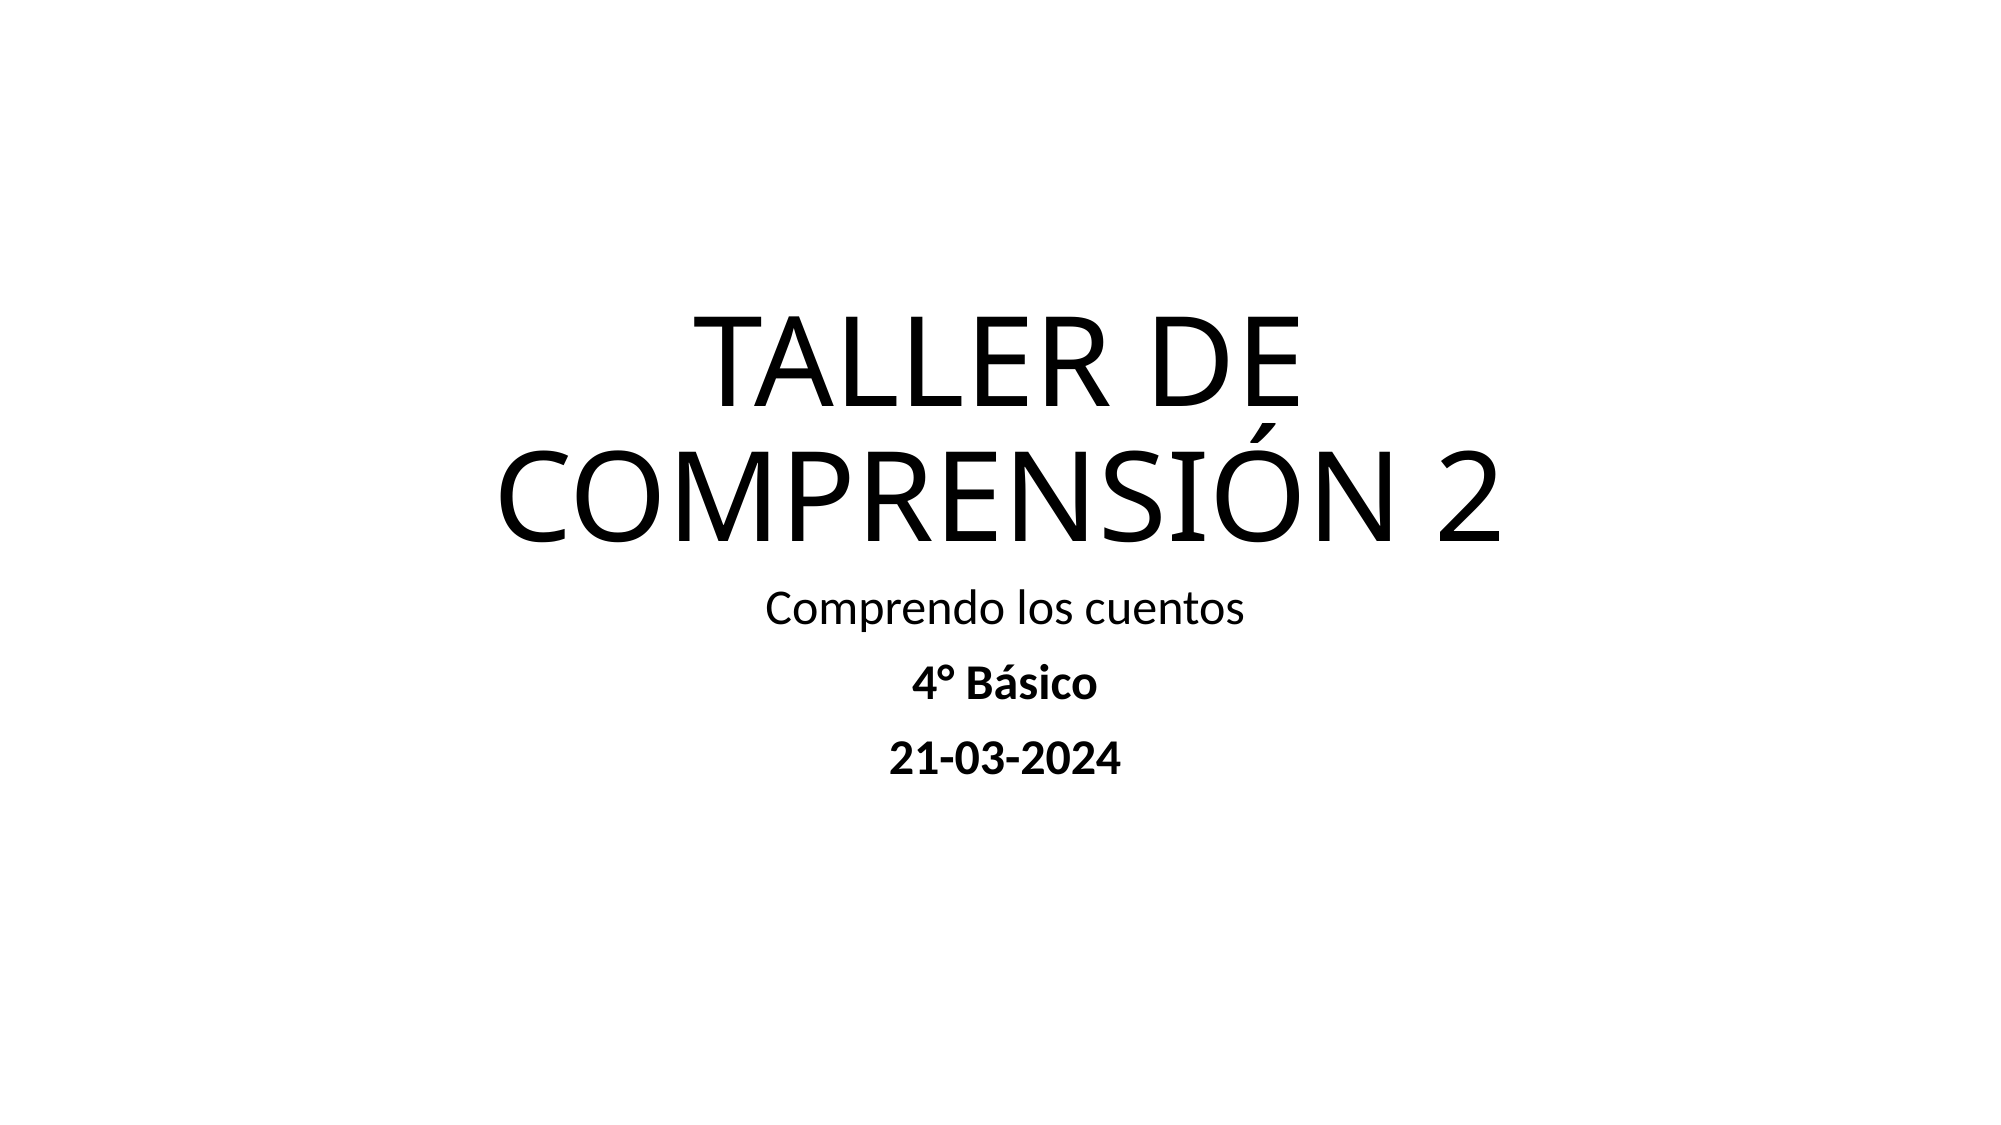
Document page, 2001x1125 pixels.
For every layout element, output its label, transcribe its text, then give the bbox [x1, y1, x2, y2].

title TALLER DE COMPRENSIÓN 2 [249, 184, 1750, 576]
subtitle Comprendo los cuentos 4° Básico 21-03-2024 [480, 574, 1531, 862]
